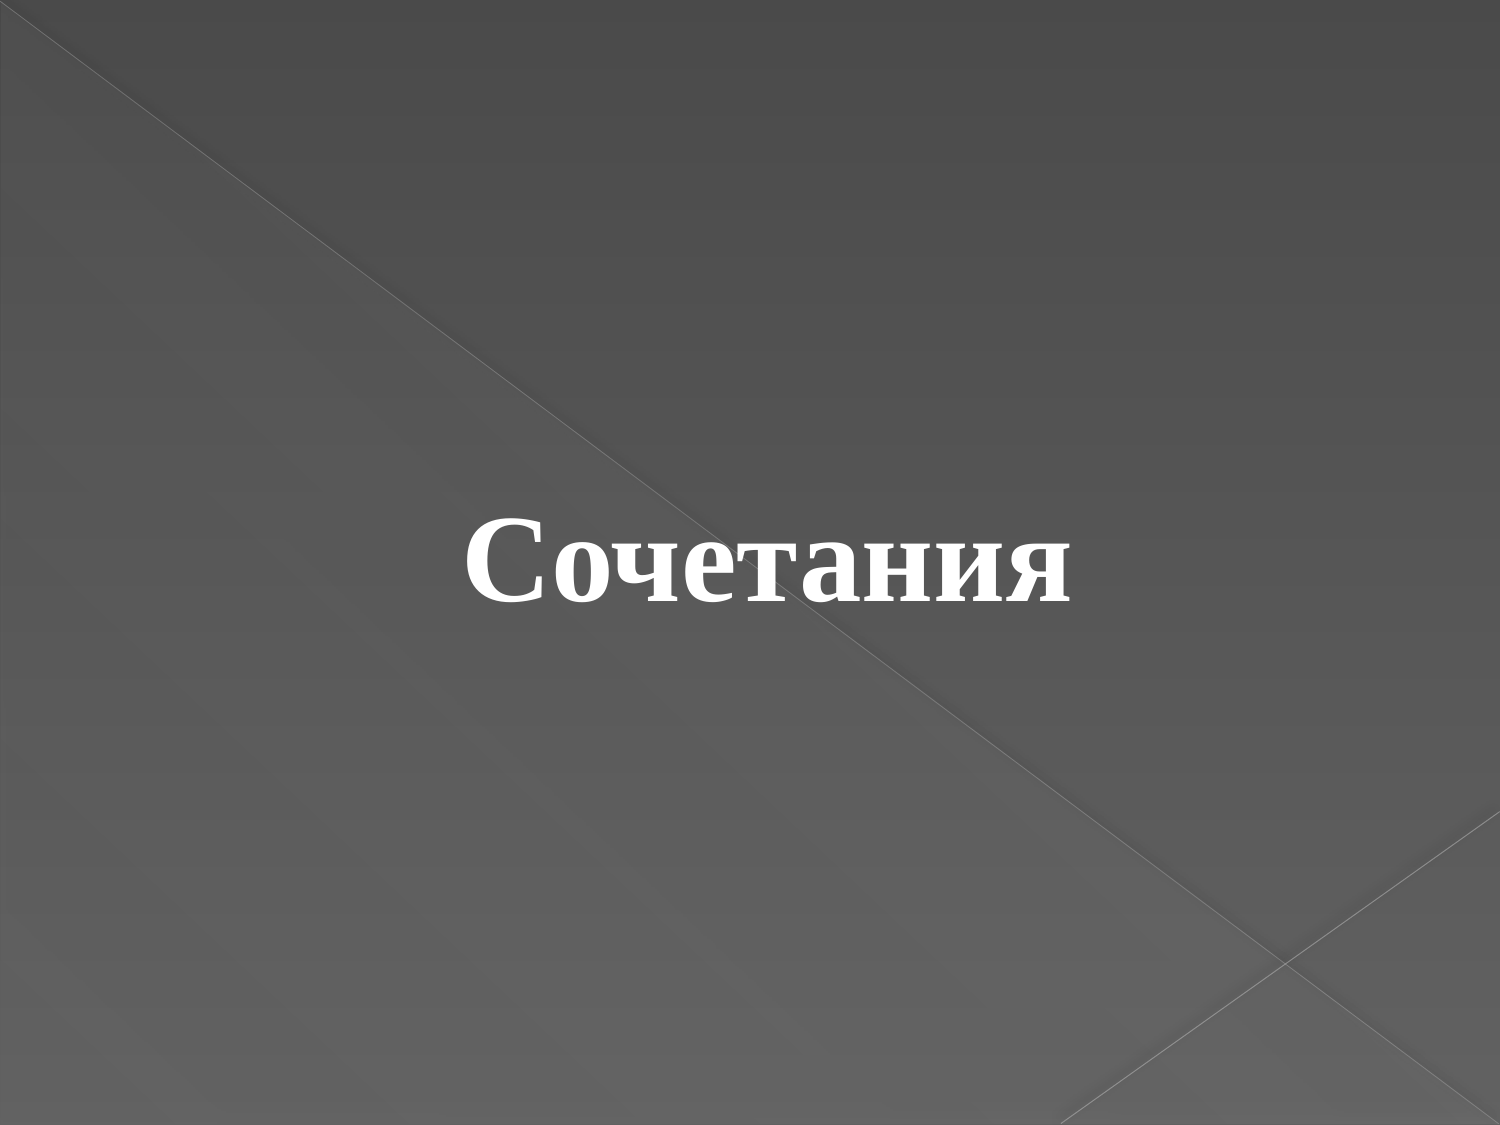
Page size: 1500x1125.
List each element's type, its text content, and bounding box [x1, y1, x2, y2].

text_box Сочетания [117, 468, 1418, 634]
